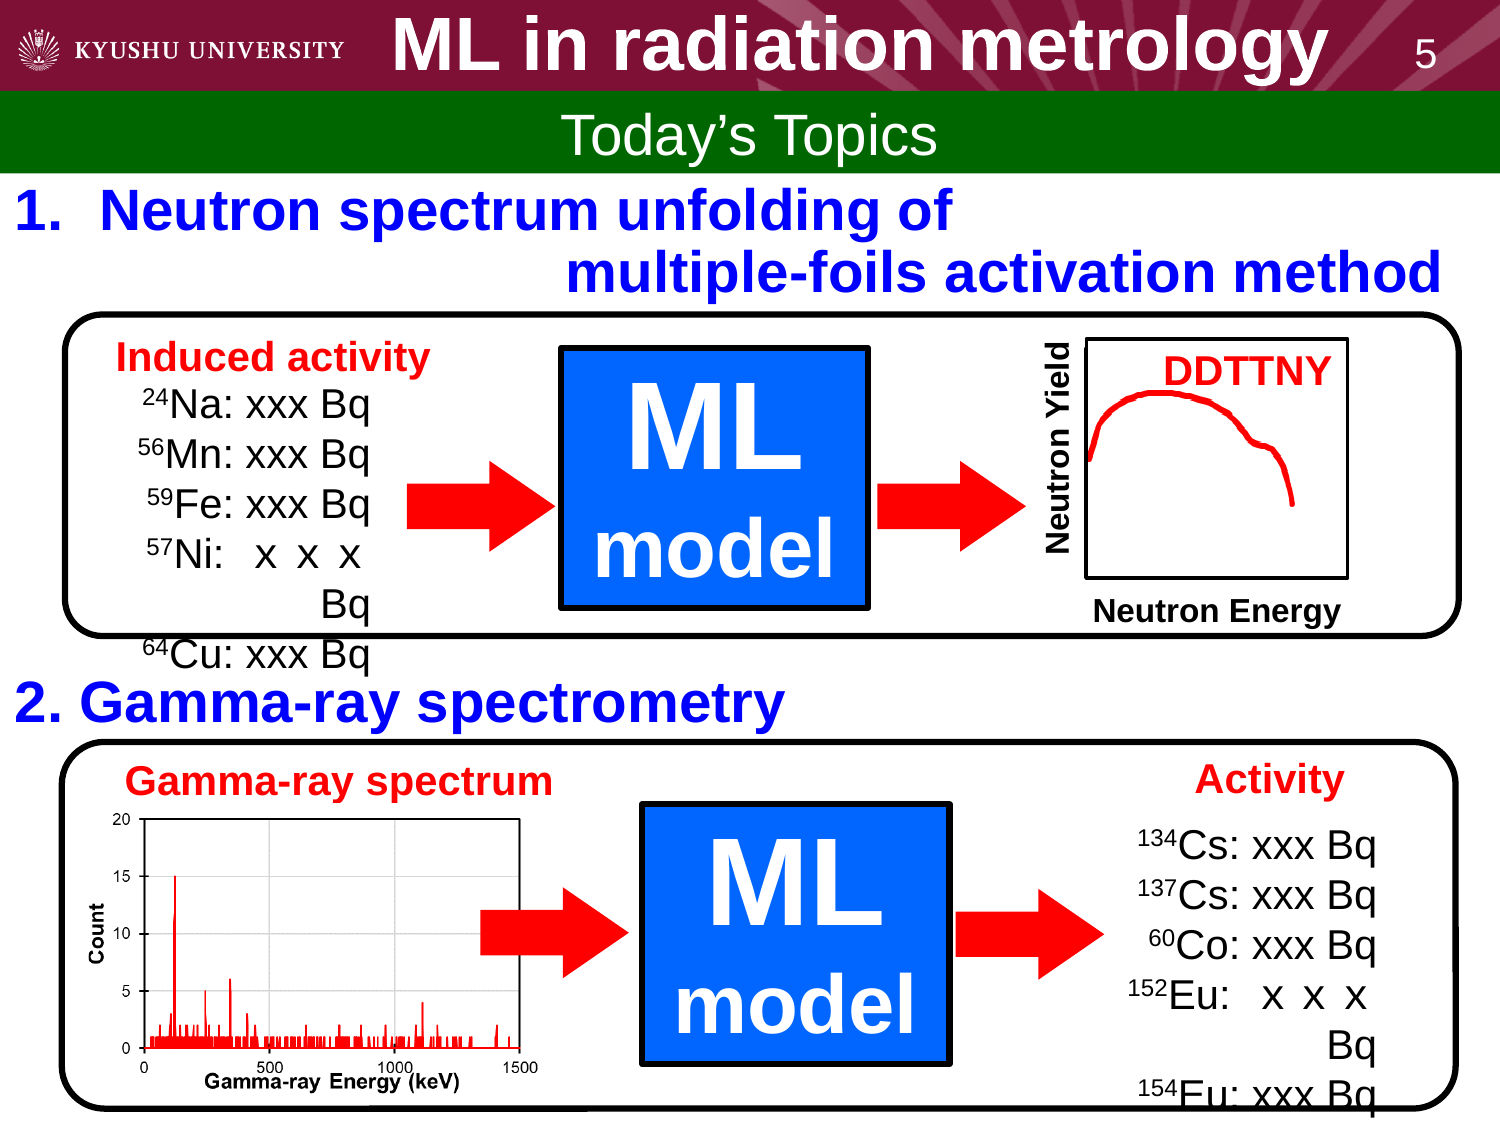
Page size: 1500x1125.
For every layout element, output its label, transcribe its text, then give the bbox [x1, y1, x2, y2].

text_box [1369, 314, 1459, 636]
text_box [61, 741, 1456, 1109]
text_box ML model [642, 804, 950, 1065]
text_box Gamma-ray spectrum [92, 746, 586, 812]
text_box [64, 314, 1028, 637]
text_box 2. Gamma-ray spectrometry [0, 656, 1082, 742]
picture [88, 803, 553, 1095]
text_box Today’s Topics [0, 90, 1500, 174]
text_box Neutron spectrum unfolding of multiple-foils activation method [0, 173, 1459, 312]
text_box 24Na: xxx Bq 56Mn: xxx Bq 59Fe: xxx Bq 57Ni: ｘｘｘ Bq 64Cu: xxx Bq [95, 636, 386, 656]
text_box Activity [1119, 744, 1420, 810]
picture [0, 0, 1500, 90]
text_box 134Cs: xxx Bq 137Cs: xxx Bq 60Co: xxx Bq 152Eu: ｘｘｘ Bq 154Eu: xxx Bq [1101, 810, 1392, 1125]
slide_number 5 [1375, 18, 1477, 79]
text_box [557, 887, 629, 979]
text_box [955, 888, 1101, 980]
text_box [1027, 315, 1372, 638]
